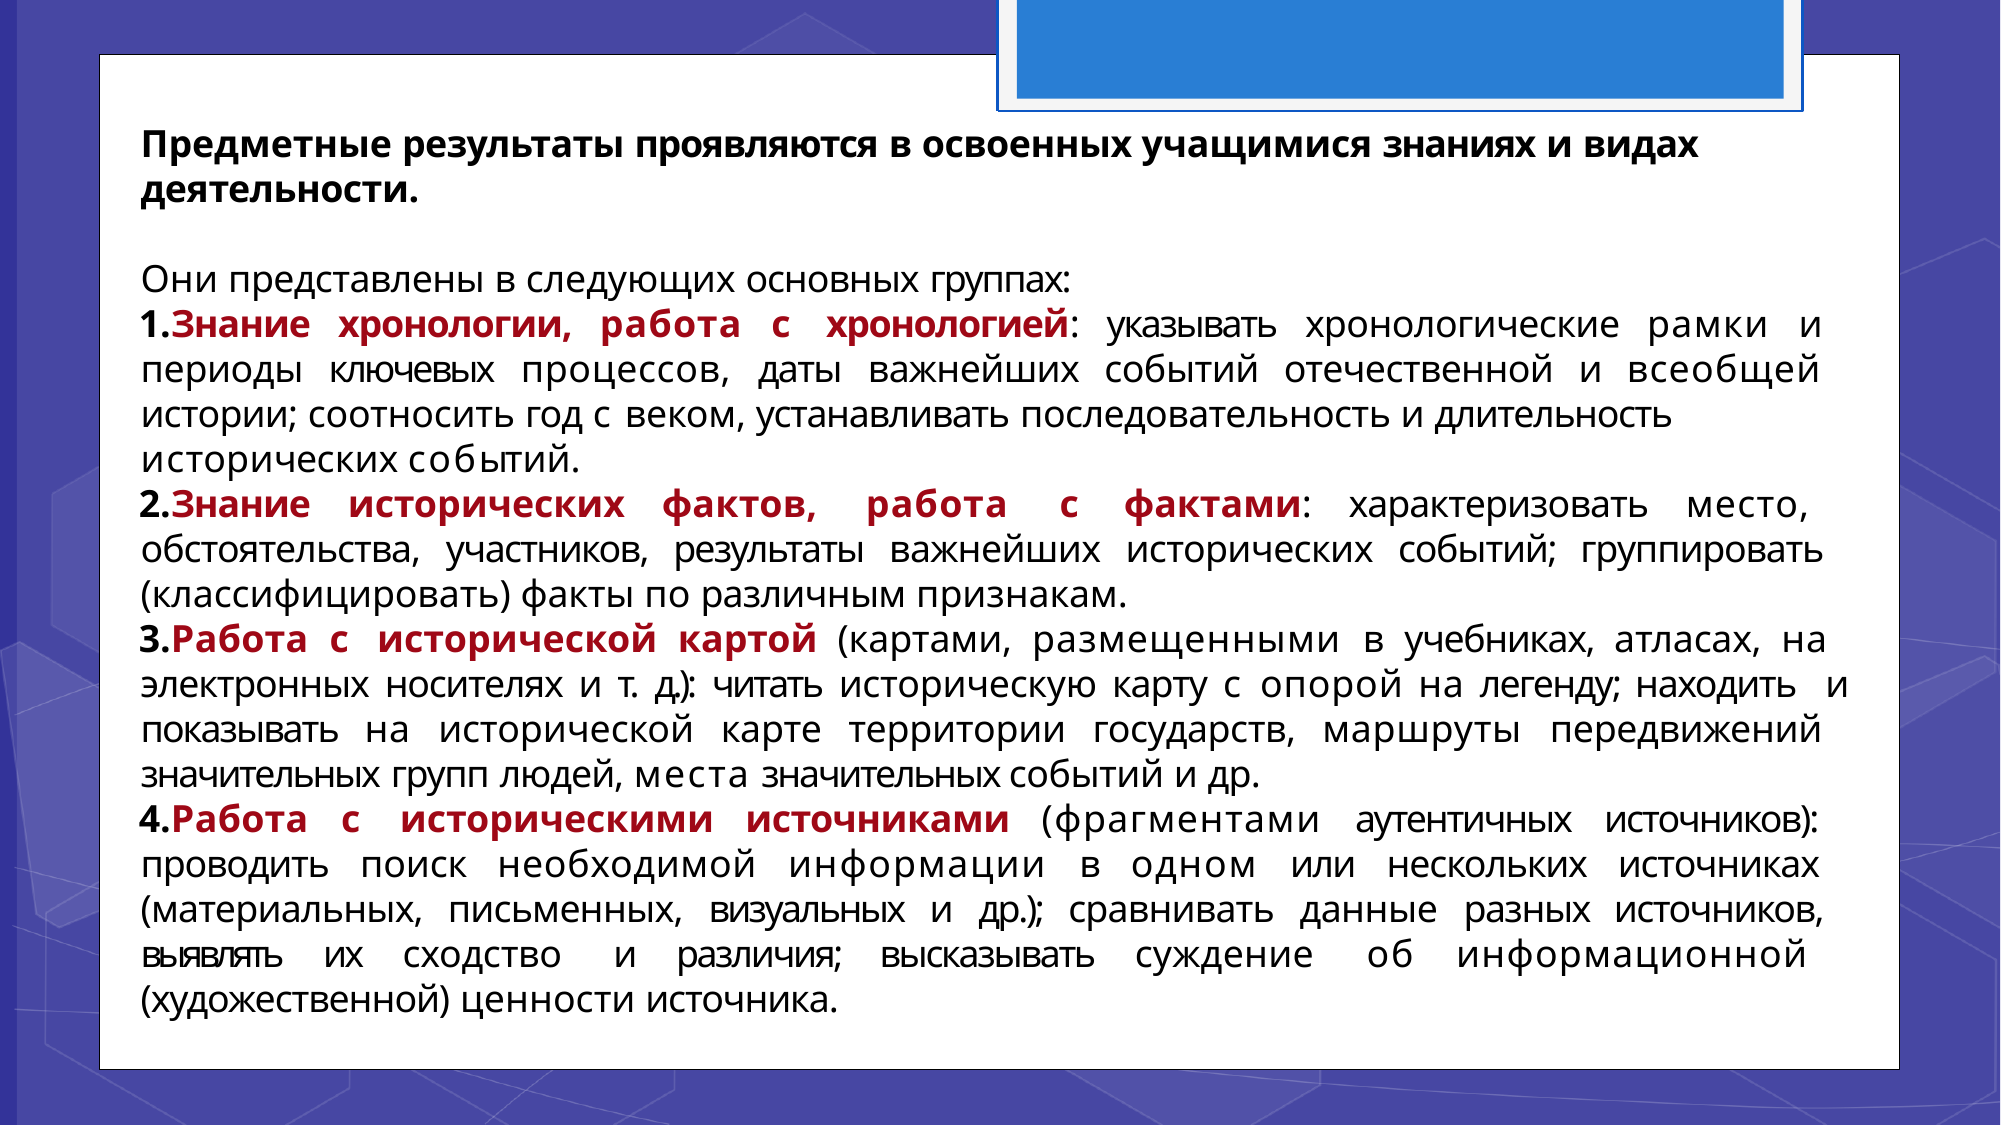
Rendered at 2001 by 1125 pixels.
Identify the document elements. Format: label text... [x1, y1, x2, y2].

picture [0, 12, 2001, 1125]
text_box Предметные результаты проявляются в освоенных учащимися знаниях и видах деятельности. Они представлены в следующих основных группах: Знание хронологии, работа с хронологией: указывать хронологические рамки и периоды ключевых процессов, даты важнейших событий отечественной и всеобщей истории; соотносить год с веком, устанавливать последовательность и длительность исторических событий. Знание исторических фактов, работа с фактами: характеризовать место, обстоятельства, участников, результаты важнейших исторических событий; группировать (классифицировать) факты по различным признакам. Работа с исторической картой (картами, размещенными в учебниках, атласах, на электронных носителях и т. д.): читать историческую карту с опорой на легенду; находить и показывать на исторической карте территории государств, маршруты передвижений значительных групп людей, места значительных событий и др. Работа с историческими источниками (фрагментами аутентичных источников): проводить поиск необходимой информации в одном или нескольких источниках (материальных, письменных, визуальных и др.); сравнивать данные разных источников, выявлять их сходство и различия; высказывать суждение об информационной (художественной) ценности источника. [138, 118, 1850, 1021]
